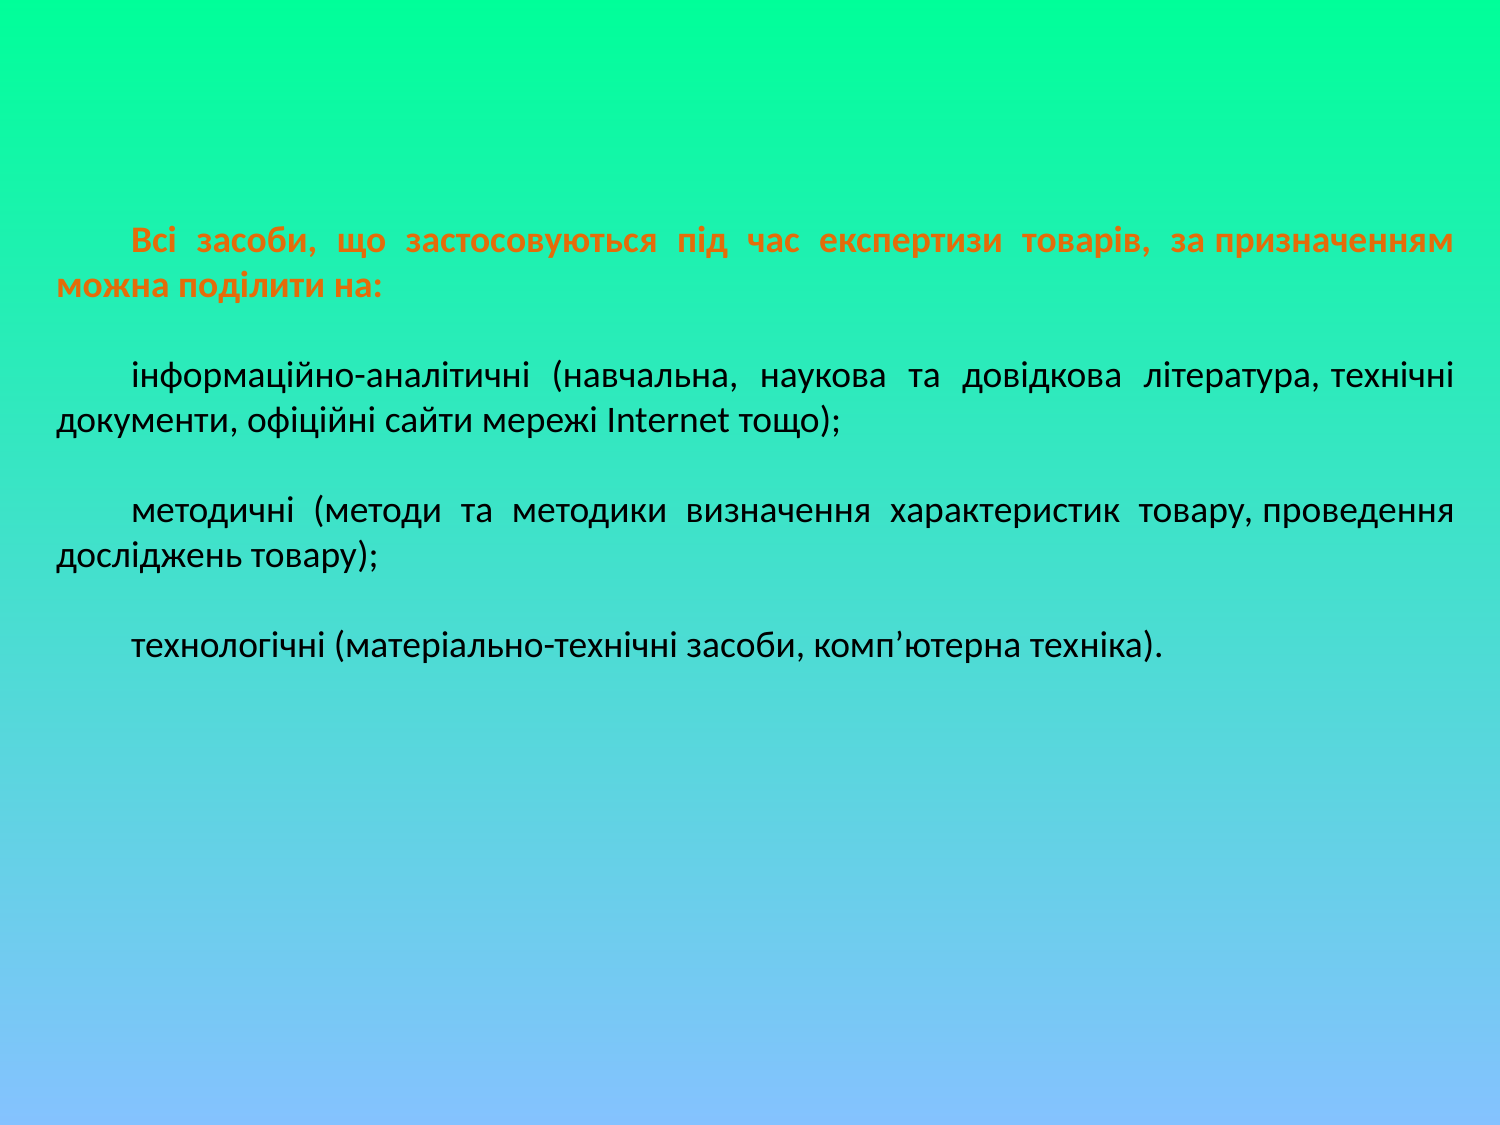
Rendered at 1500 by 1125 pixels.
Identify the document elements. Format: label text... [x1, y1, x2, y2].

text_box Всі засоби, що застосовуються під час експертизи товарів, за призначенням можна поділити на: інформаційно-аналітичні (навчальна, наукова та довідкова література, технічні документи, офіційні сайти мережі Іnternet тощо); методичні (методи та методики визначення характеристик товару, проведення досліджень товару); технологічні (матеріально-технічні засоби, комп’ютерна техніка). [41, 208, 1471, 673]
